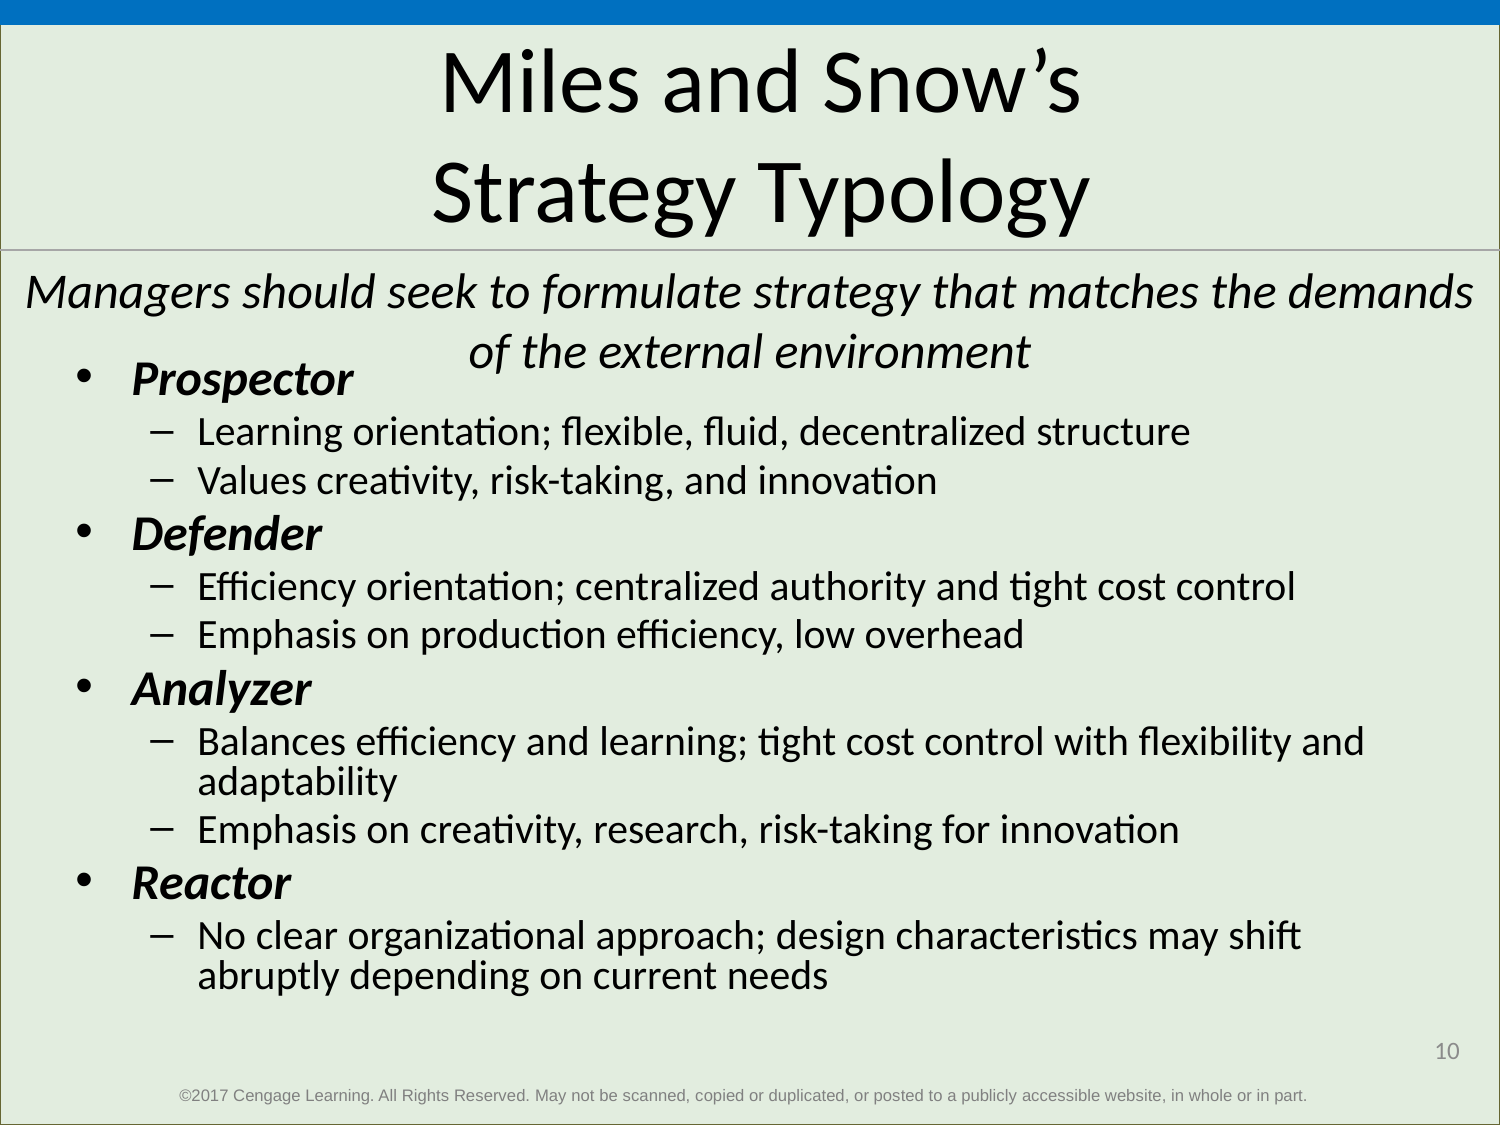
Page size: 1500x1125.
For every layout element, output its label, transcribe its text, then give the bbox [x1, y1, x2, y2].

text_box Managers should seek to formulate strategy that matches the demands of the external environment [0, 251, 1500, 386]
slide_number 10 [1299, 1020, 1475, 1081]
title Miles and Snow’s Strategy Typology [75, 37, 1448, 225]
text_box ©2017 Cengage Learning. All Rights Reserved. May not be scanned, copied or duplicated, or posted to a publicly accessible website, in whole or in part. [164, 1077, 1395, 1125]
list Prospector Learning orientation; flexible, fluid, decentralized structure Values creativity, risk-taking, and innovation Defender Efficiency orientation; centralized authority and tight cost control Emphasis on production efficiency, low overhead Analyzer Balances efficiency and learning; tight cost control with flexibility and adaptability Emphasis on creativity, research, risk-taking for innovation Reactor No clear organizational approach; design characteristics may shift abruptly depending on current needs [60, 386, 1440, 1025]
